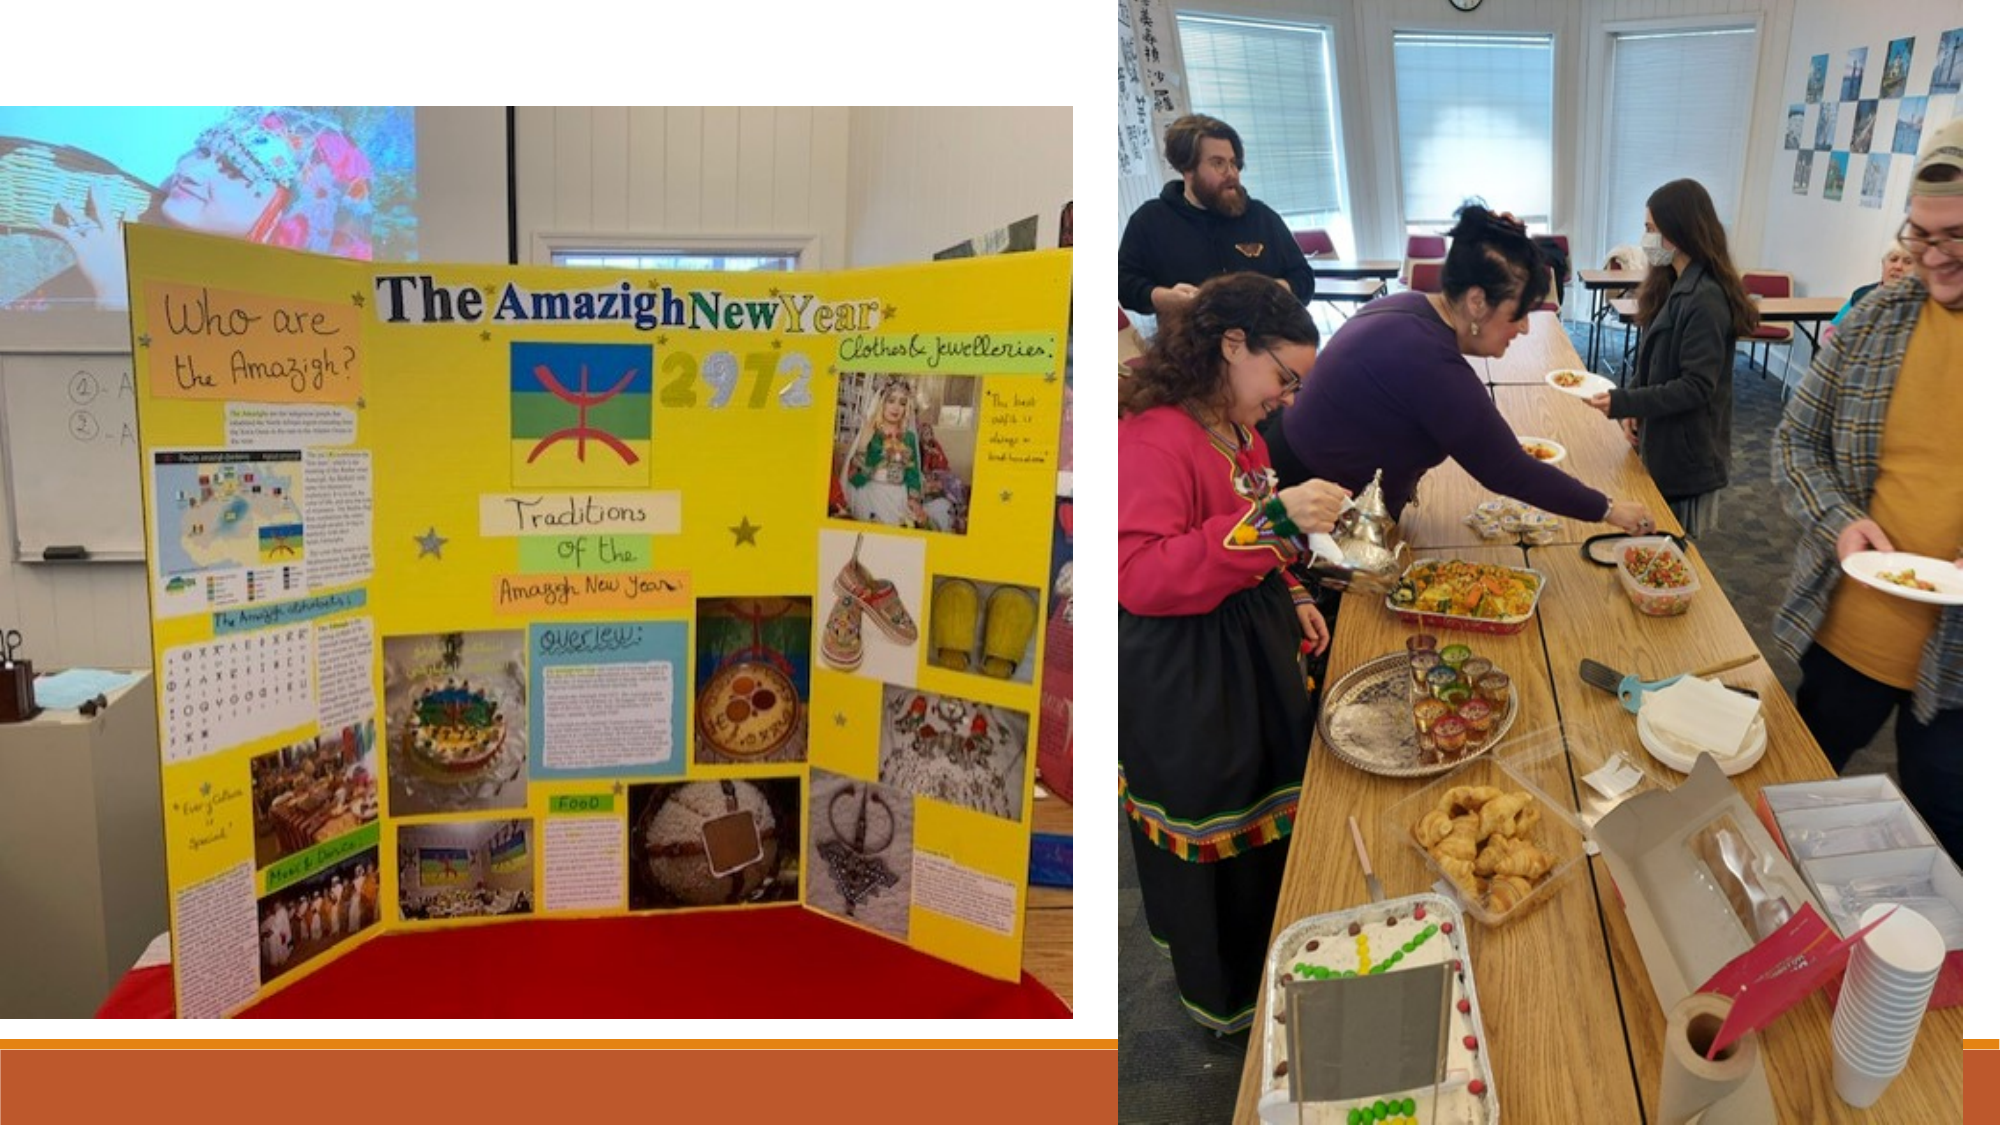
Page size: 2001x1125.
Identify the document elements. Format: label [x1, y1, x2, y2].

picture [1118, 0, 1964, 1125]
picture [0, 106, 1074, 1019]
